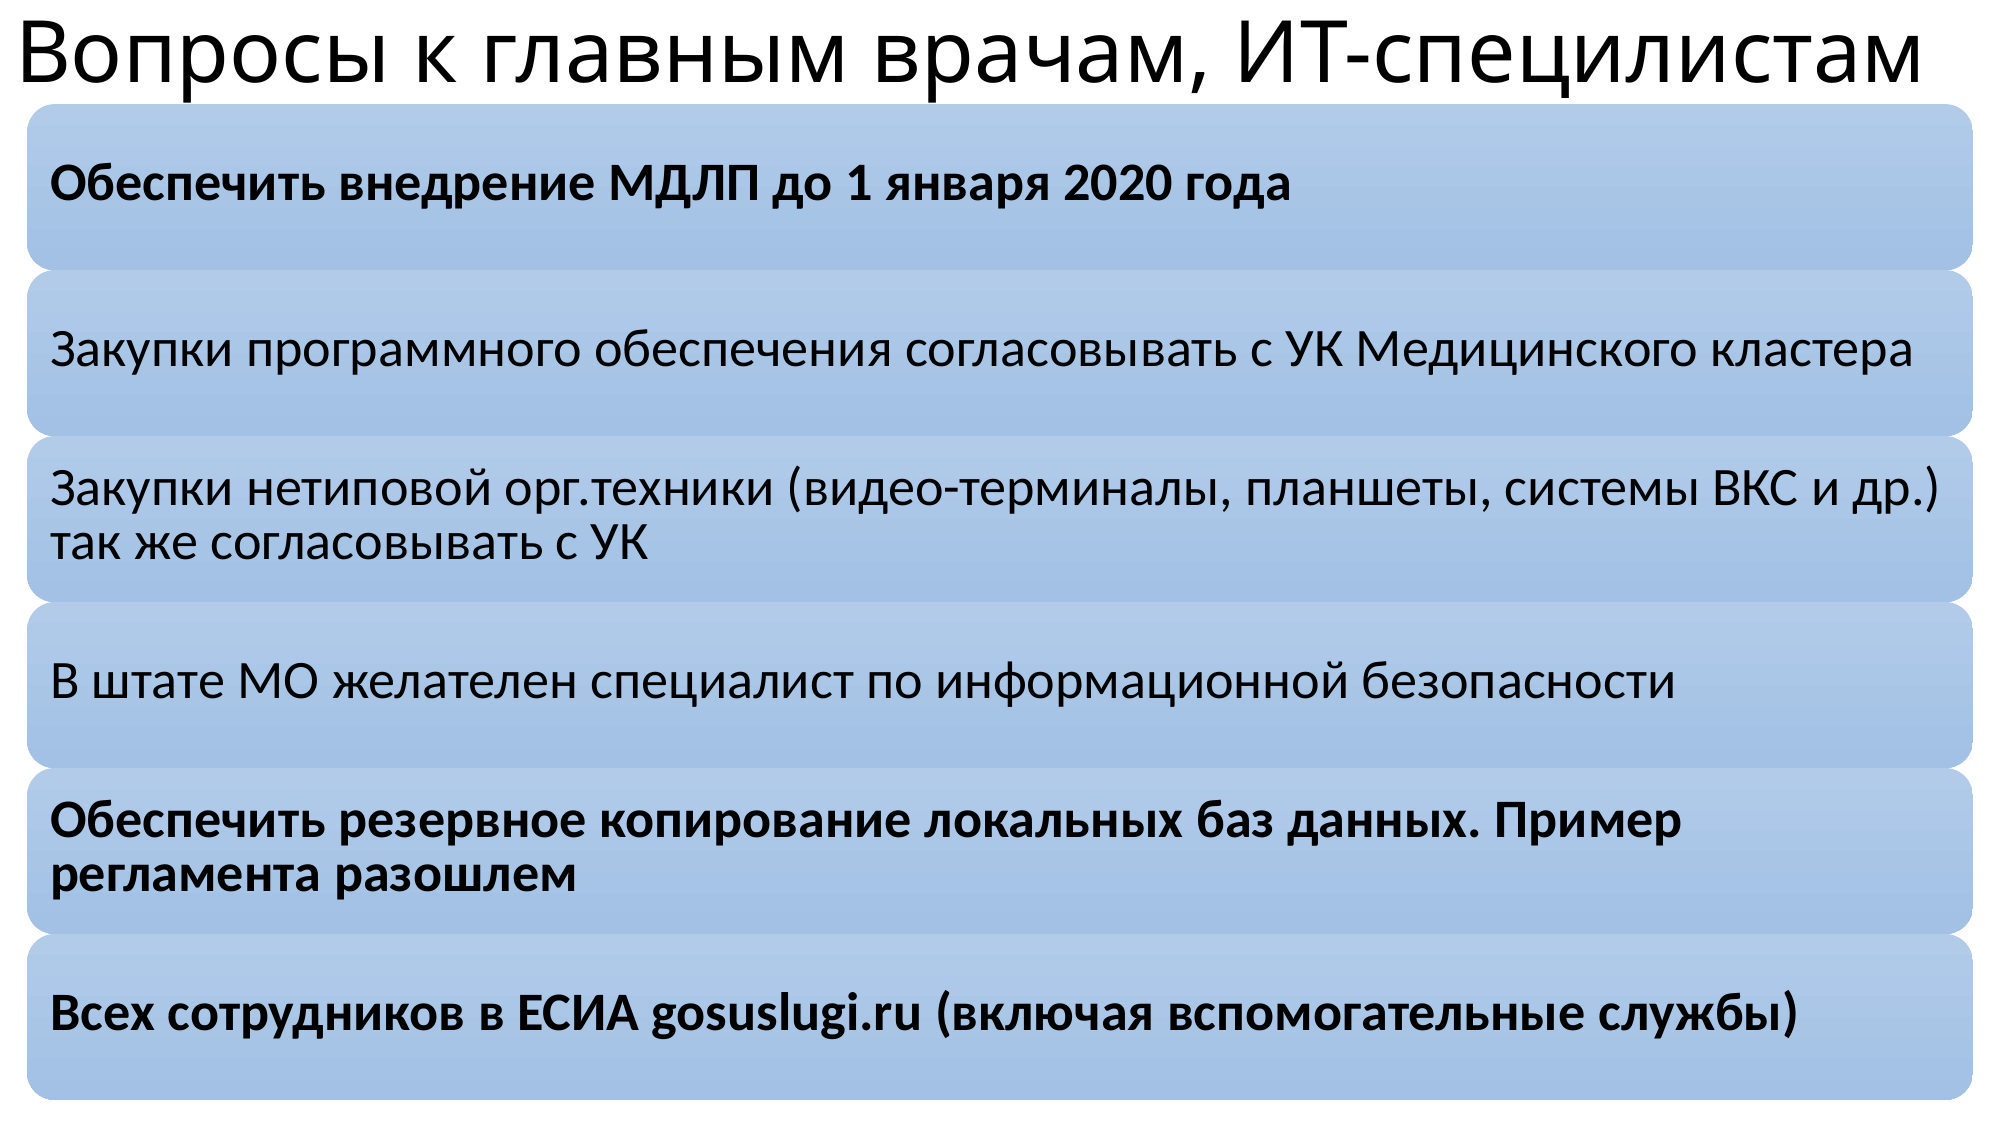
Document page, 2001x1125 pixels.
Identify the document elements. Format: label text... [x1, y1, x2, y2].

title Вопросы к главным врачам, ИТ-специлистам [0, 0, 2000, 110]
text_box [27, 104, 1973, 1100]
